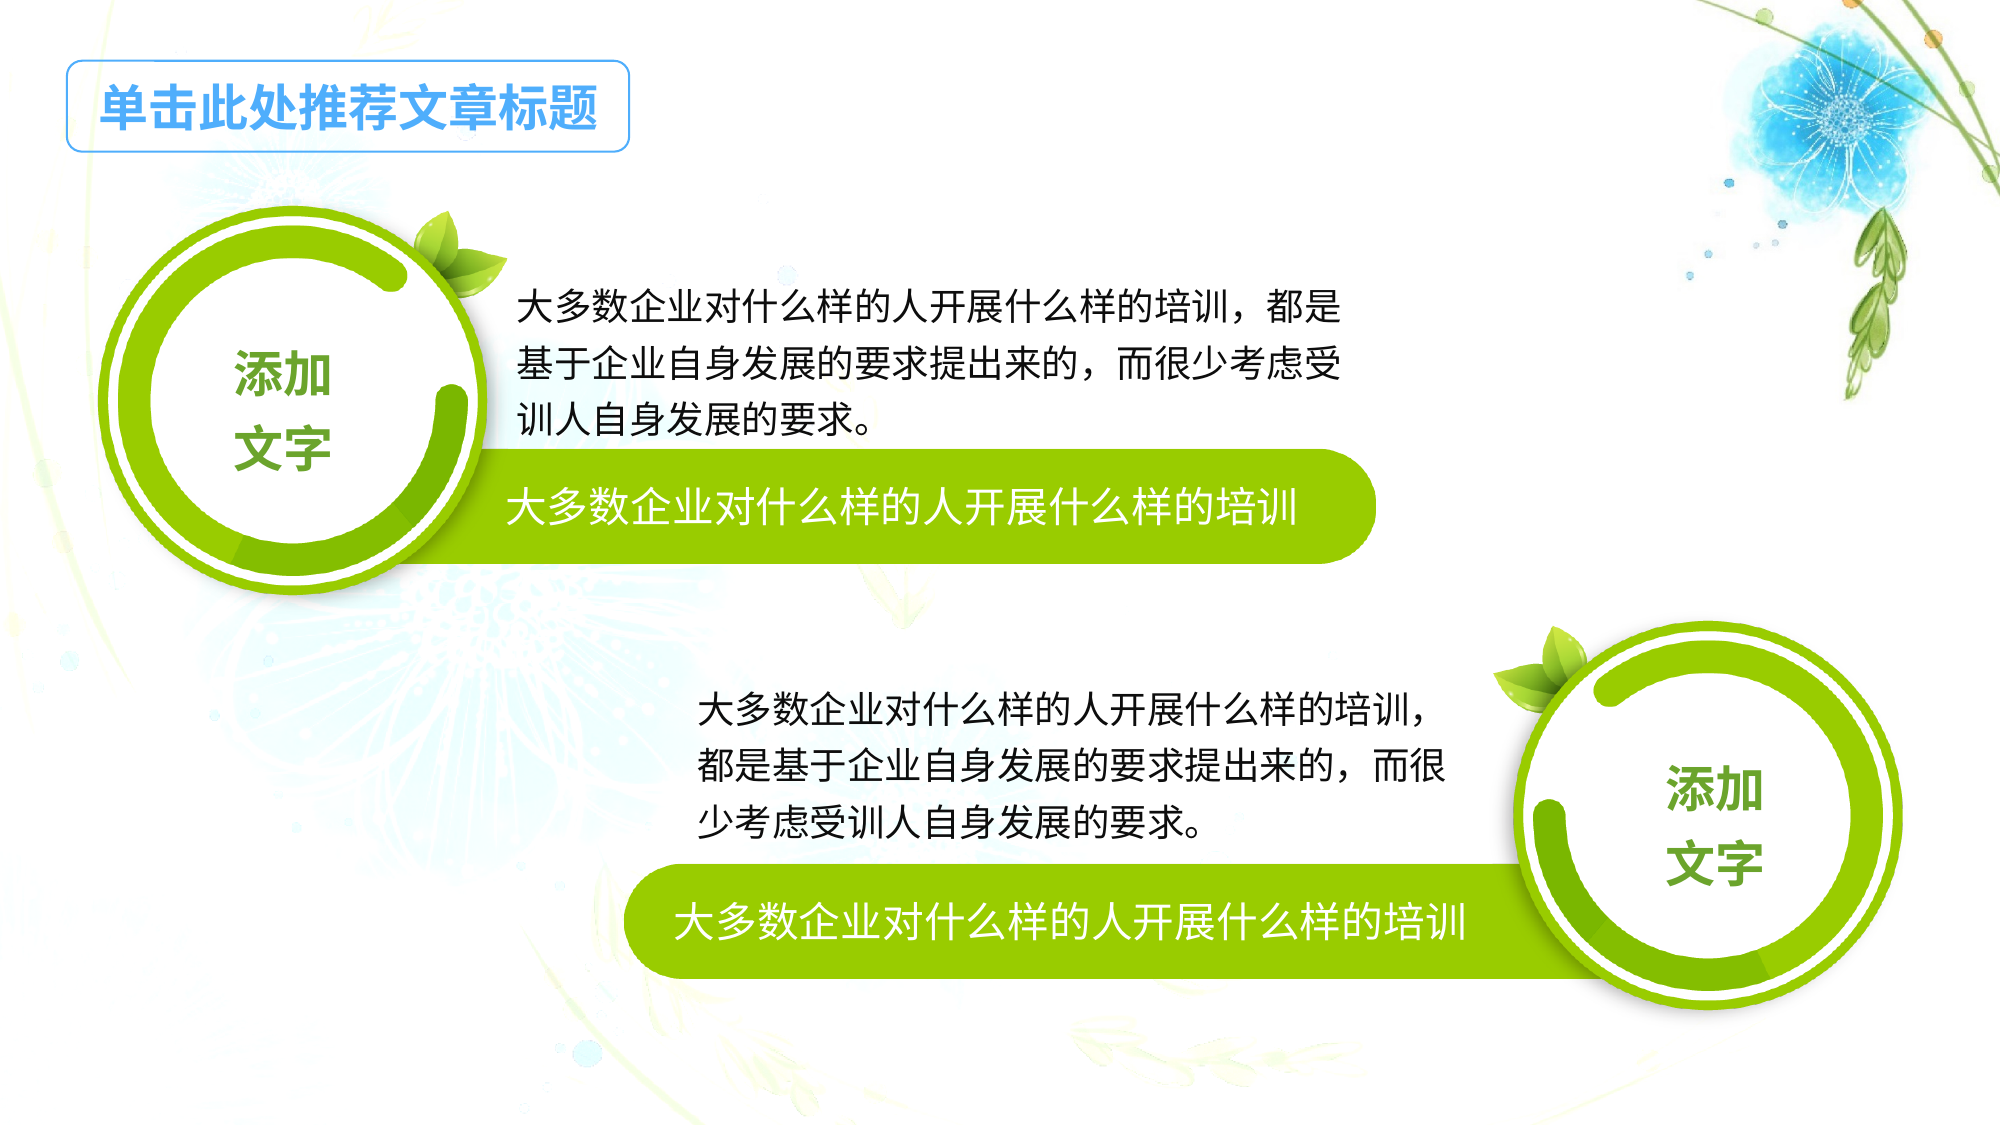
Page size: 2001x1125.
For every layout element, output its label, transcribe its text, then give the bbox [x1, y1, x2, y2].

picture [1592, 0, 2000, 413]
text_box 单击此处推荐文章标题 [65, 59, 631, 153]
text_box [52, 155, 1948, 1071]
